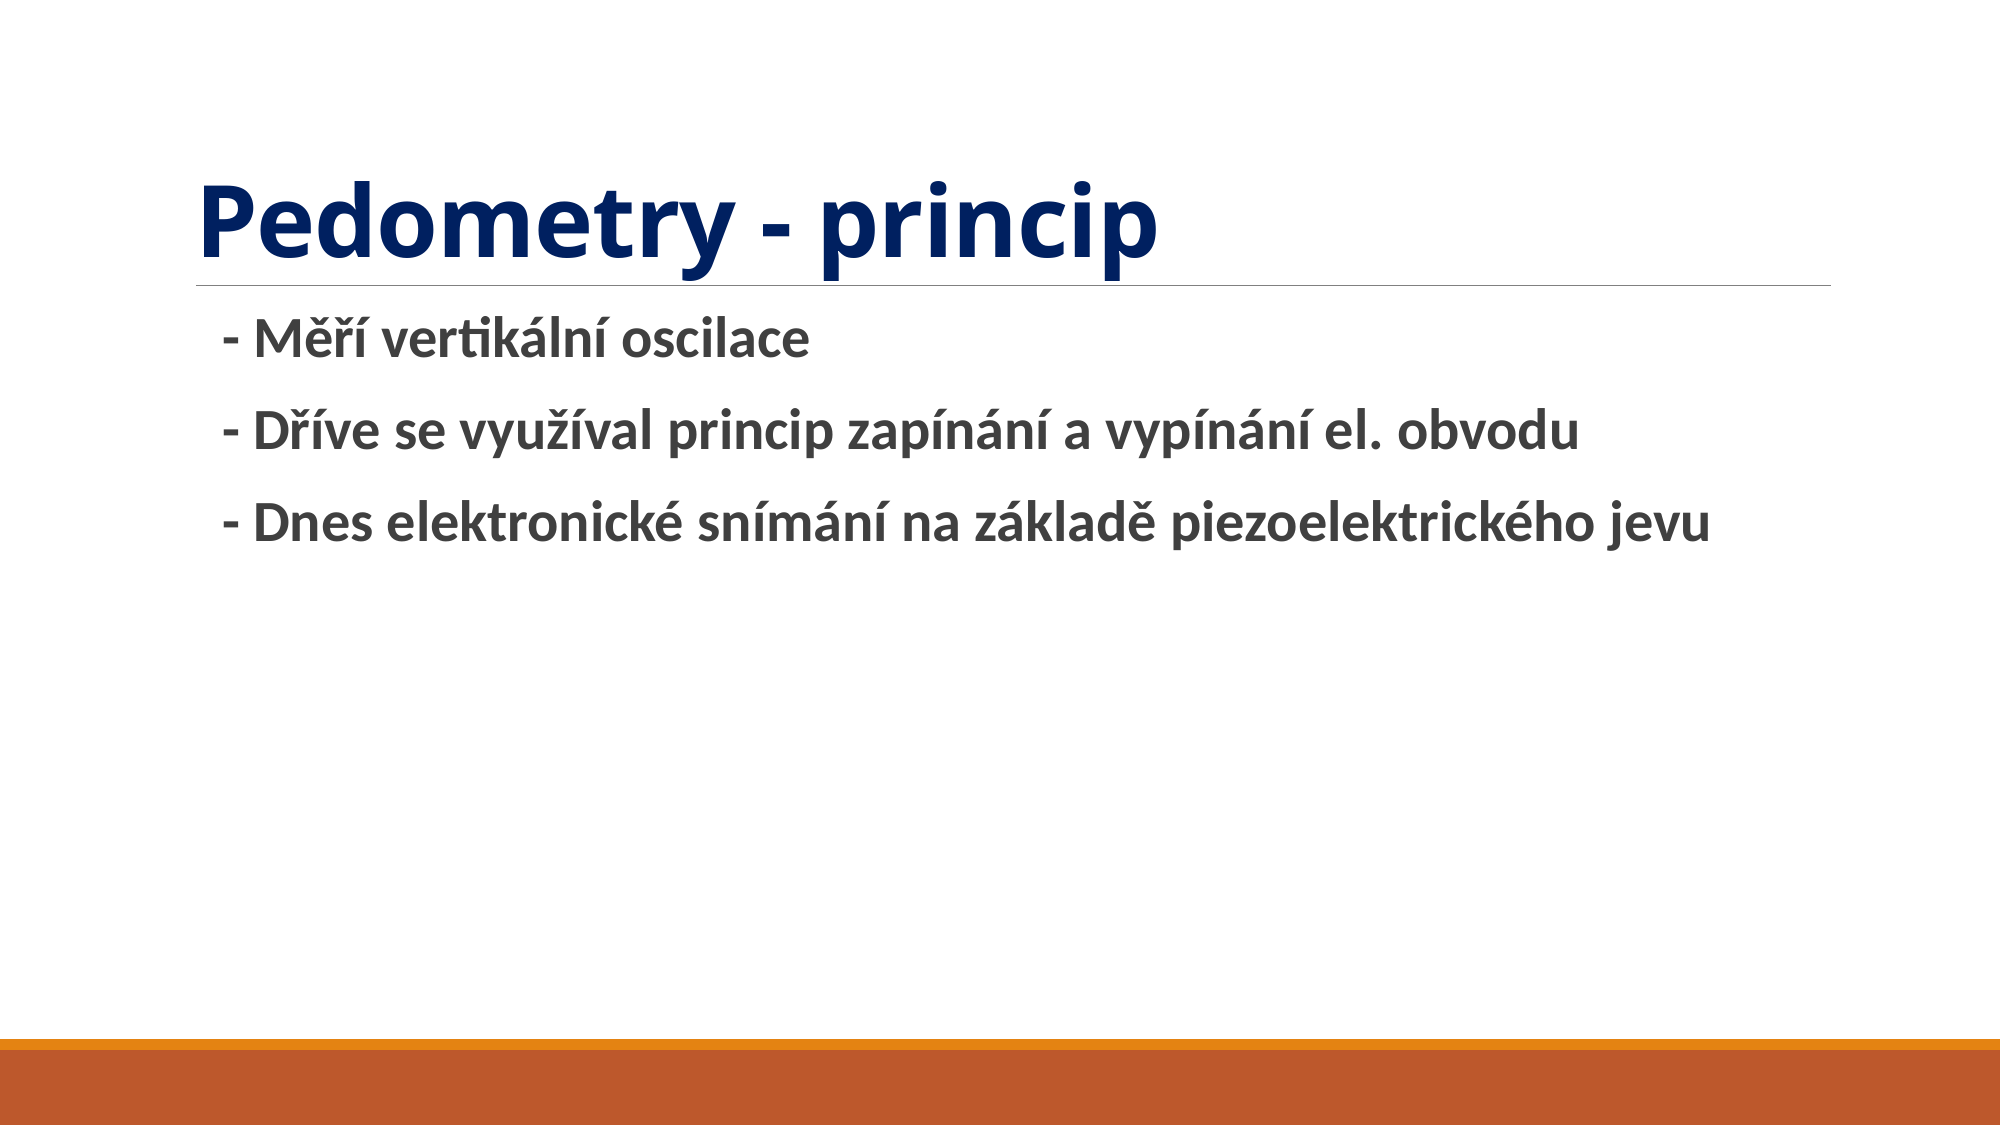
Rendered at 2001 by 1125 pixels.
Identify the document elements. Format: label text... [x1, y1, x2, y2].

list - Měří vertikální oscilace - Dříve se využíval princip zapínání a vypínání el. obvodu - Dnes elektronické snímání na základě piezoelektrického jevu [206, 299, 1775, 1014]
title Pedometry - princip [180, 47, 1830, 285]
